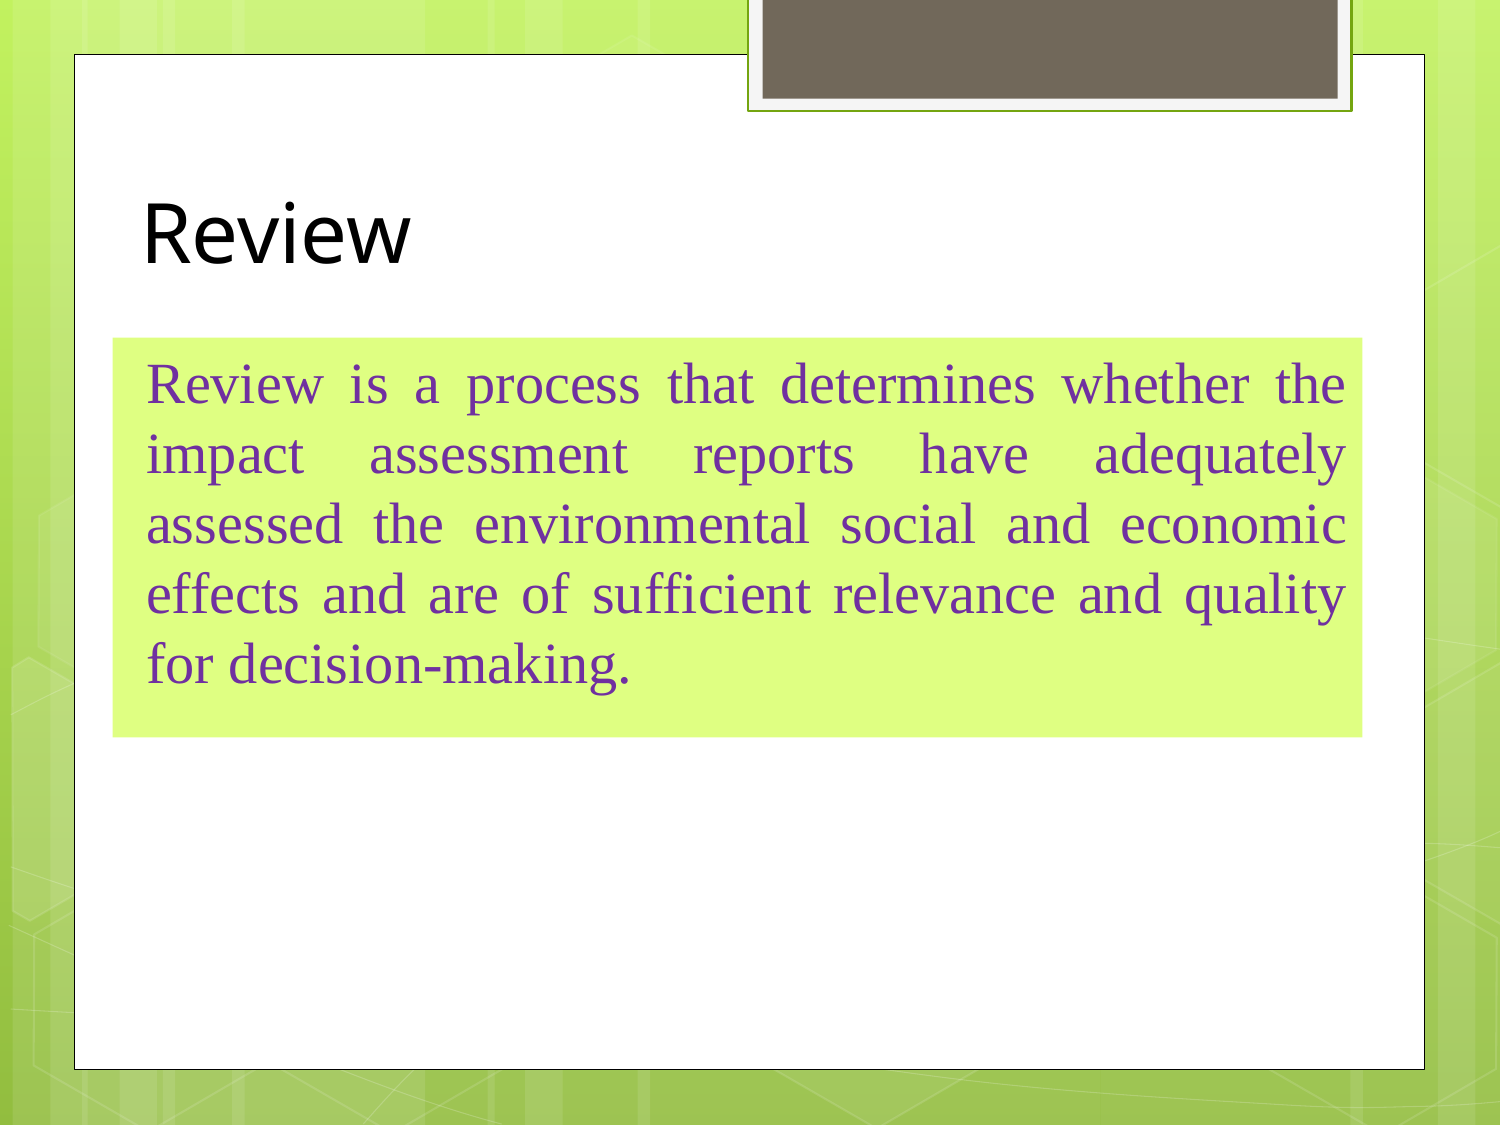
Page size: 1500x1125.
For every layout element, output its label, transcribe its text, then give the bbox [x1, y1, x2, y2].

list Review is a process that determines whether the impact assessment reports have adequately assessed the environmental social and economic effects and are of sufficient relevance and quality for decision-making. [112, 337, 1363, 738]
title Review [125, 99, 1278, 288]
